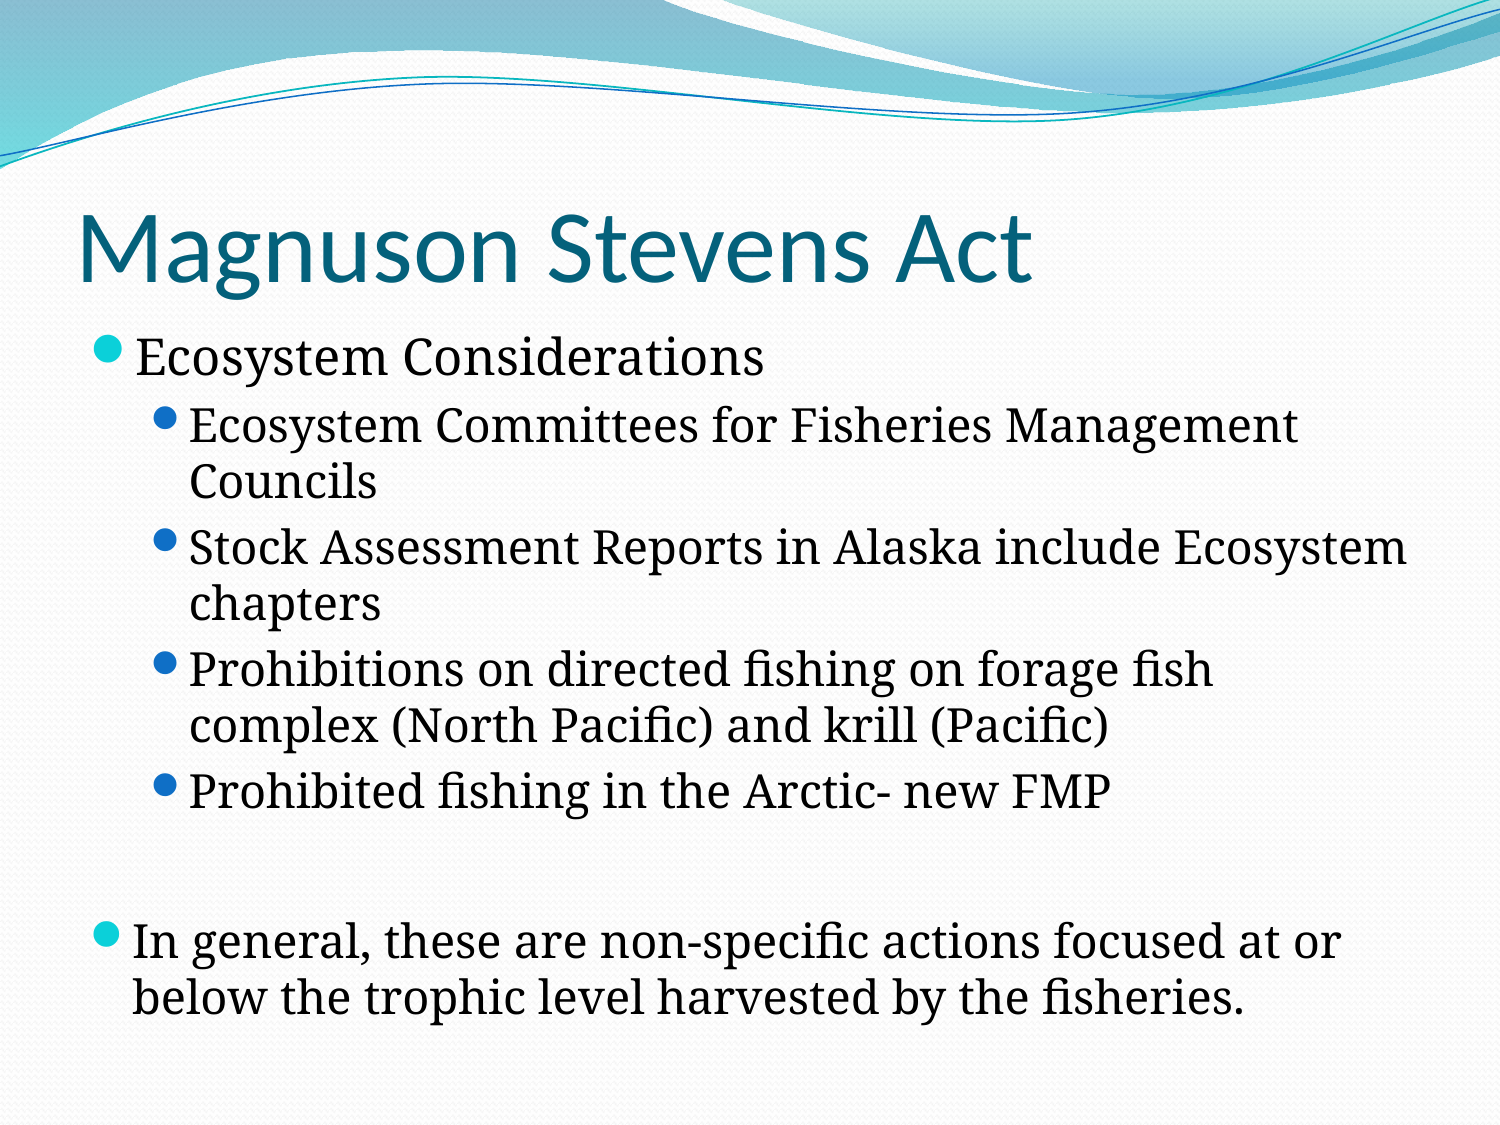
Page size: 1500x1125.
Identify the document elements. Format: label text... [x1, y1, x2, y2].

title Magnuson Stevens Act [75, 115, 1425, 303]
list Ecosystem Considerations Ecosystem Committees for Fisheries Management Councils Stock Assessment Reports in Alaska include Ecosystem chapters Prohibitions on directed fishing on forage fish complex (North Pacific) and krill (Pacific) Prohibited fishing in the Arctic- new FMP In general, these are non-specific actions focused at or below the trophic level harvested by the fisheries. [75, 317, 1425, 1038]
